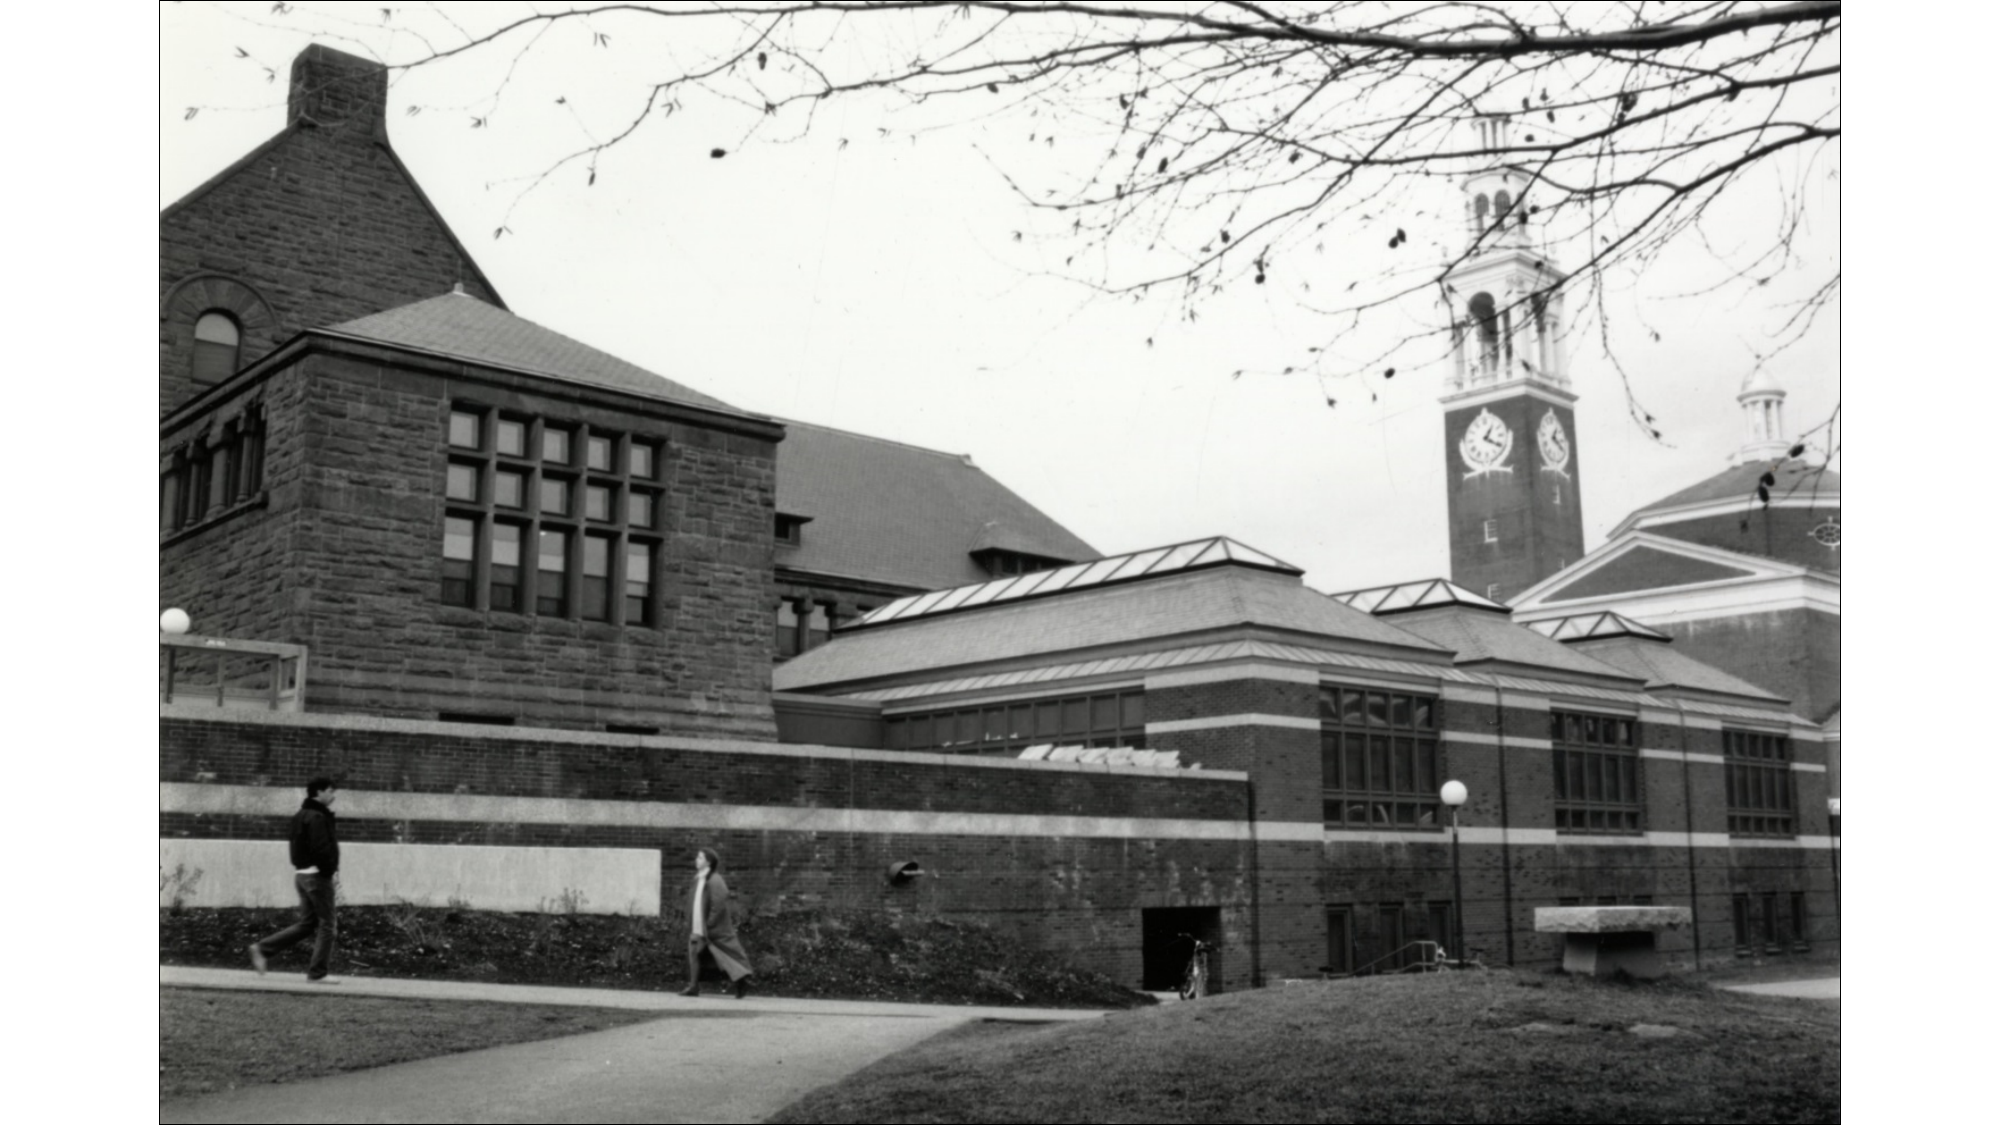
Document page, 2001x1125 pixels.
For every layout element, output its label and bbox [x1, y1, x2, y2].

picture [159, 0, 1841, 1125]
